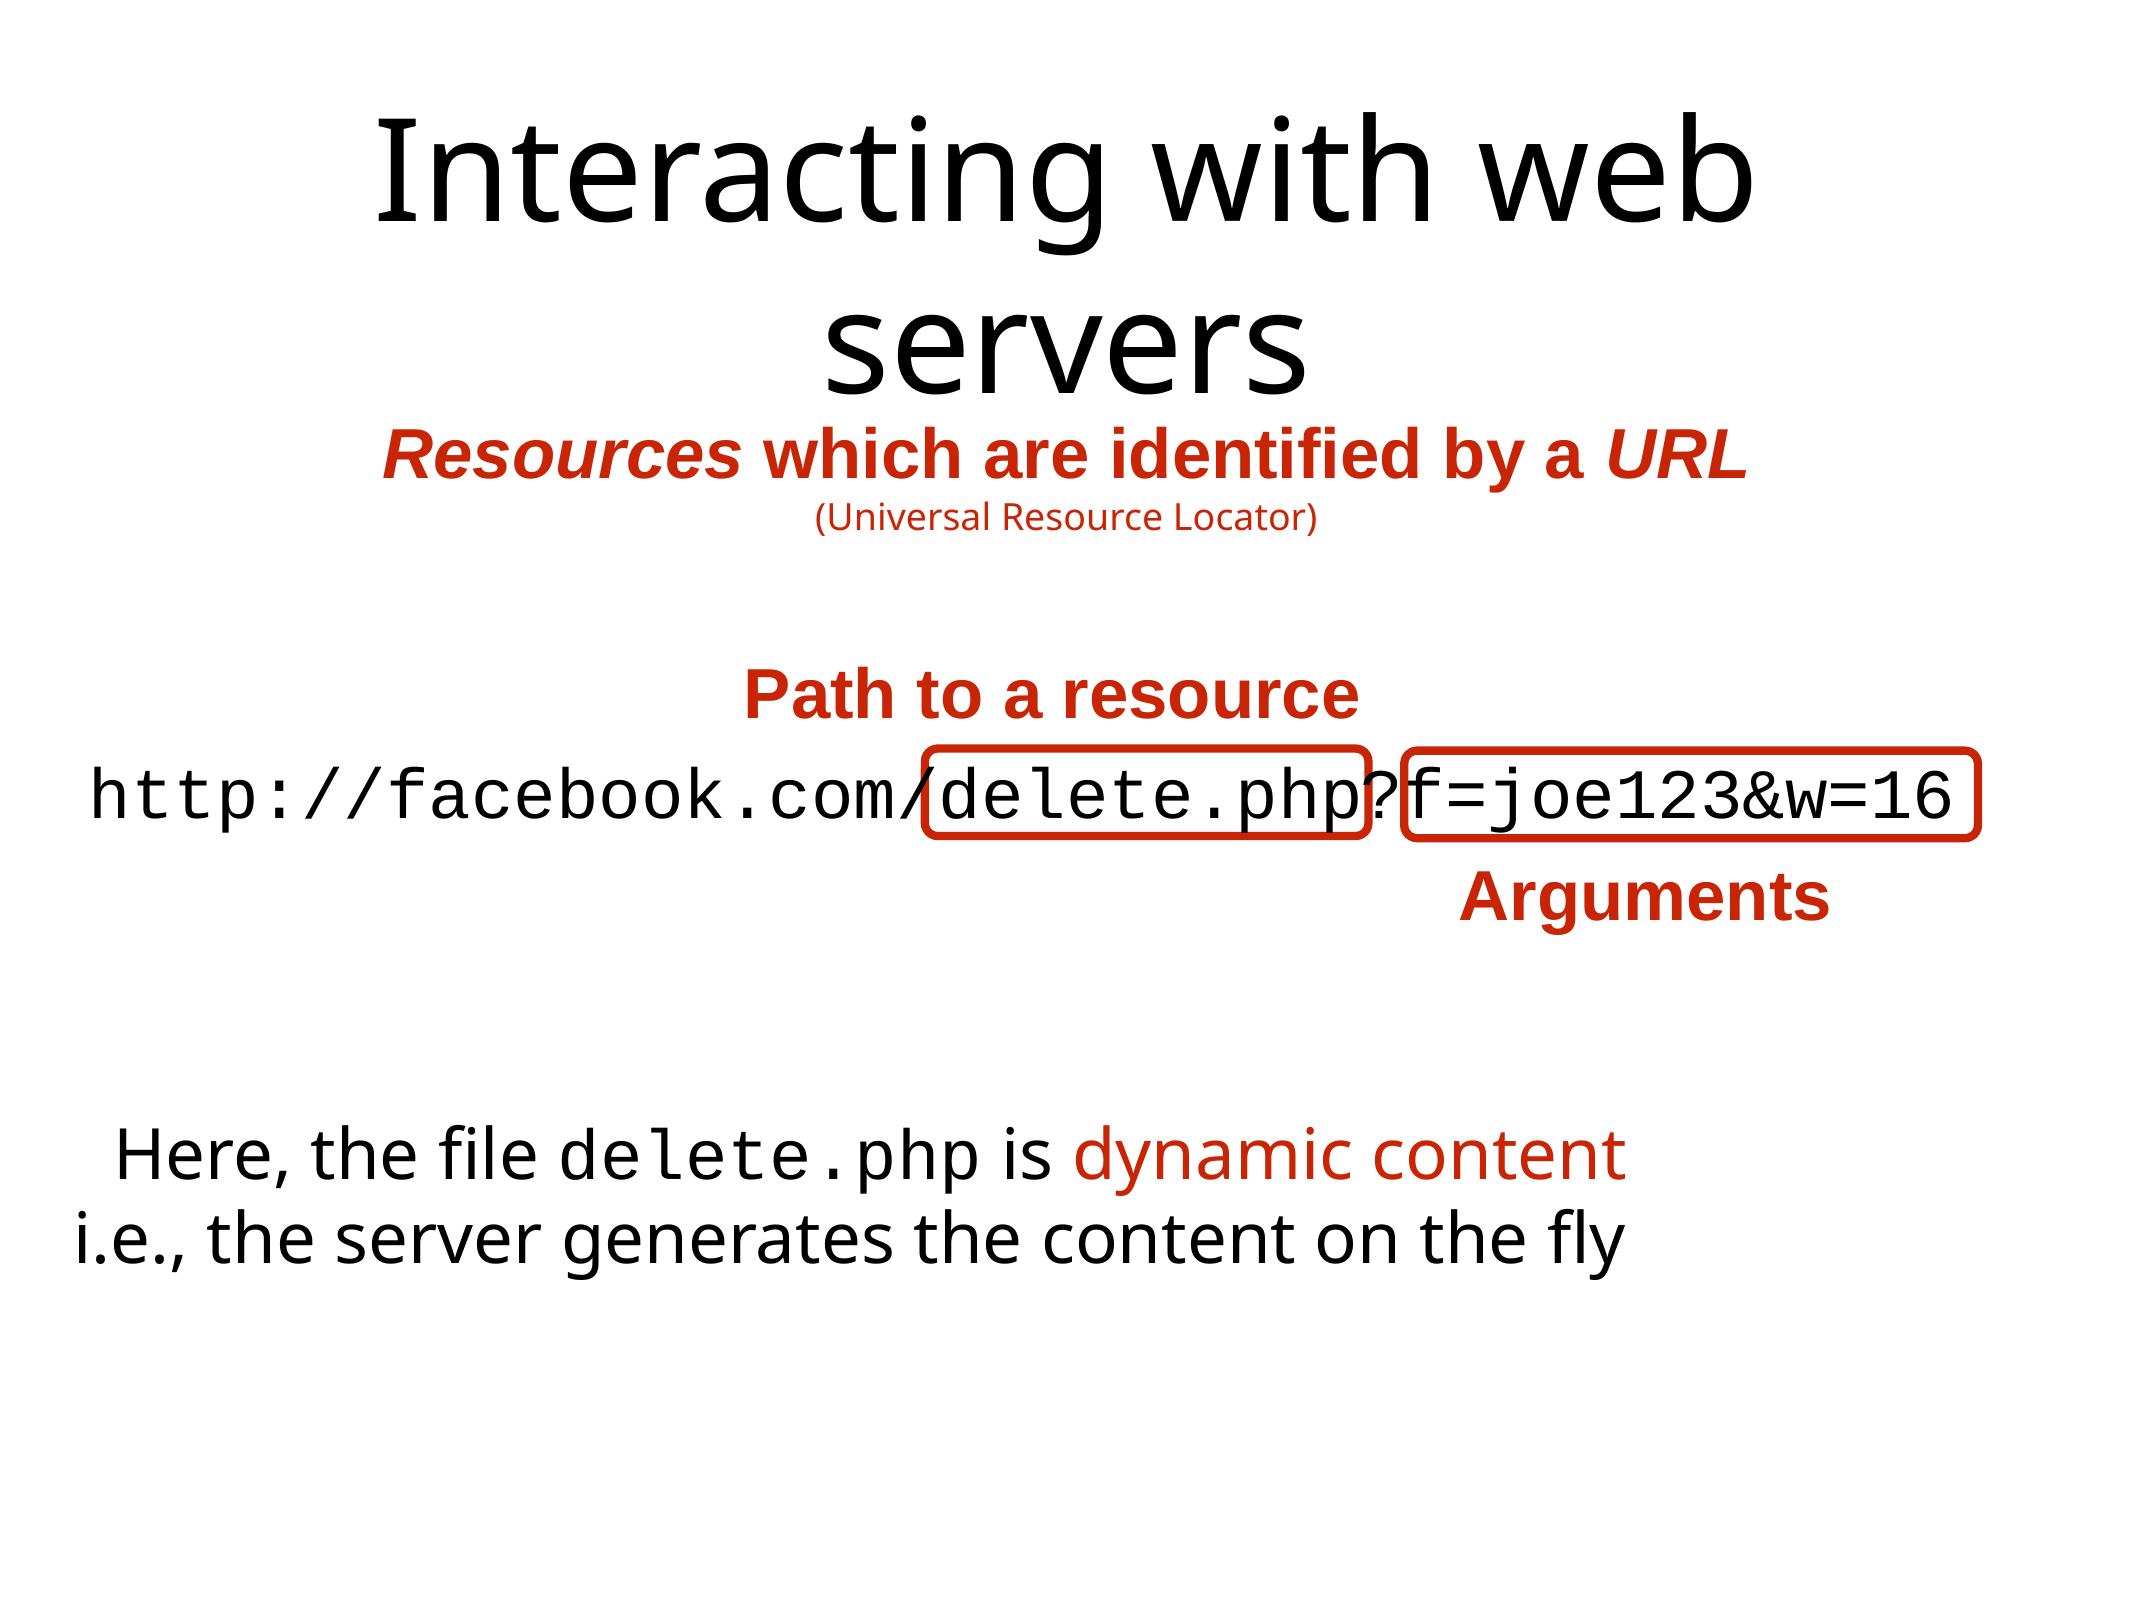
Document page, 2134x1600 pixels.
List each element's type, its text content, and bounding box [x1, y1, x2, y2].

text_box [735, 640, 1370, 837]
text_box Here, the file delete.php is dynamic content i.e., the server generates the content on the fly [66, 1102, 1634, 1285]
title Interacting with web servers [155, 72, 1978, 428]
text_box ?f=joe123&w=16 [1375, 741, 1962, 839]
text_box Resources which are identified by a URL (Universal Resource Locator) [376, 401, 1757, 544]
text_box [1404, 750, 1979, 942]
text_box http://facebook.com/delete.php [82, 741, 735, 839]
